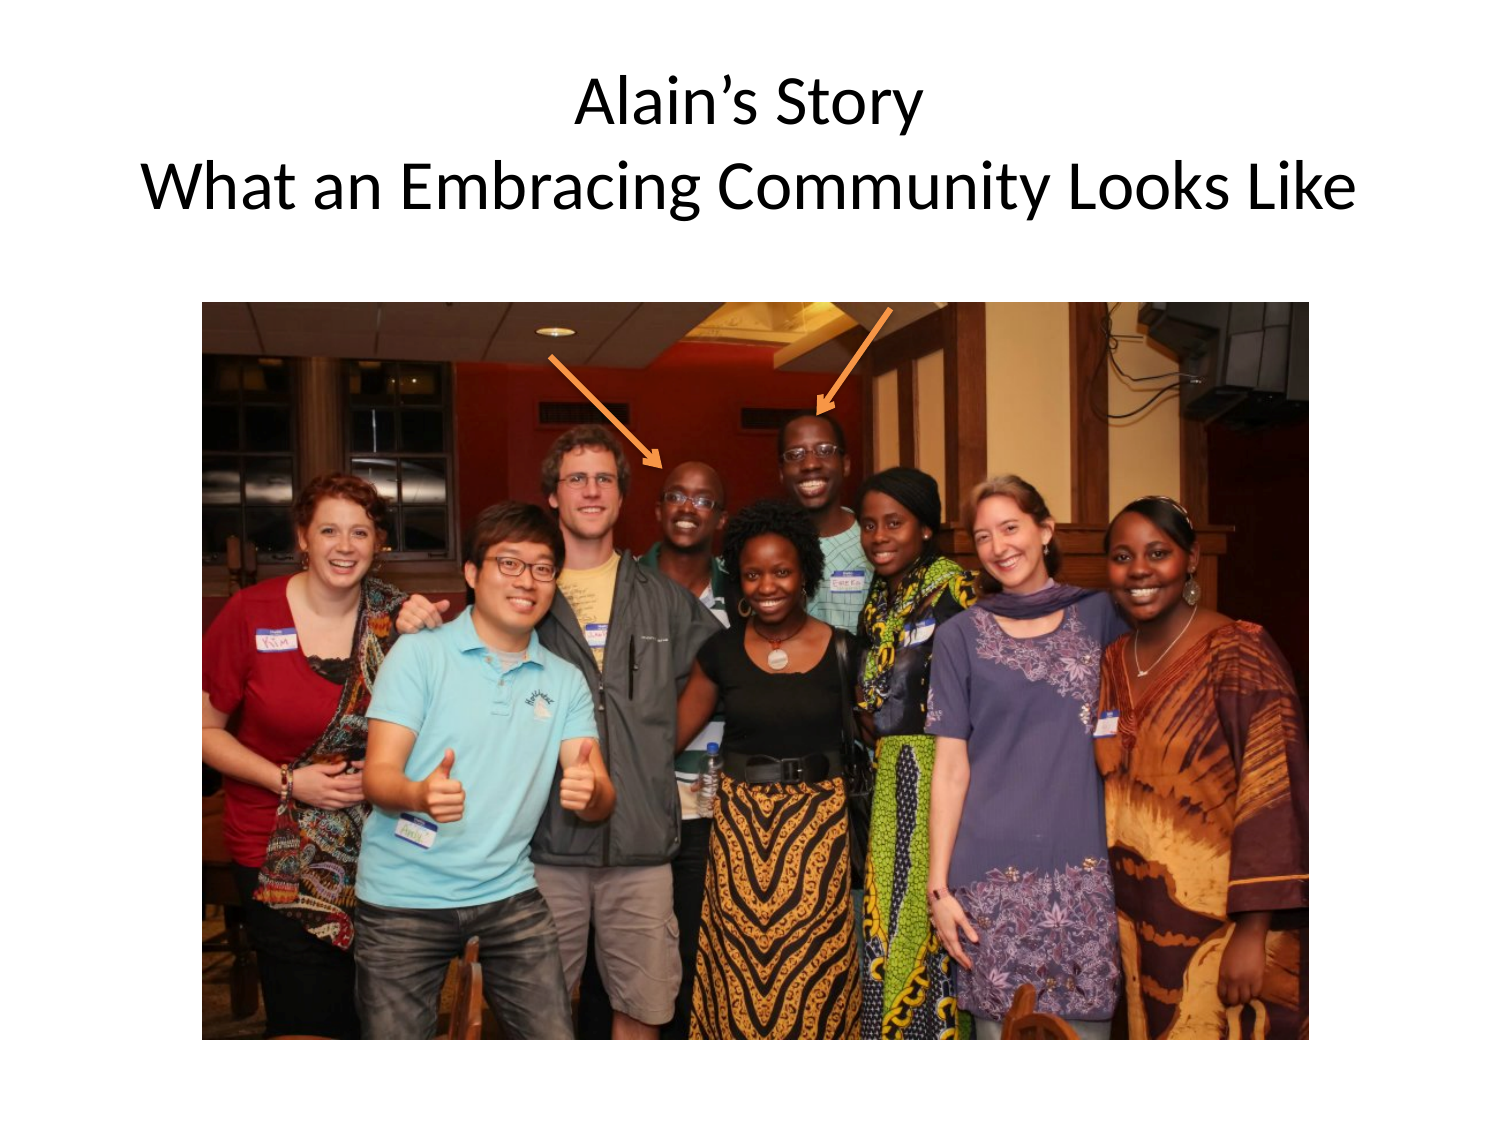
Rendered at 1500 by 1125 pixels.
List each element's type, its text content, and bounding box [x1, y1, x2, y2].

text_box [816, 308, 891, 416]
title Alain’s Story What an Embracing Community Looks Like [75, 45, 1425, 233]
picture [202, 302, 1309, 1040]
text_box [549, 356, 663, 469]
